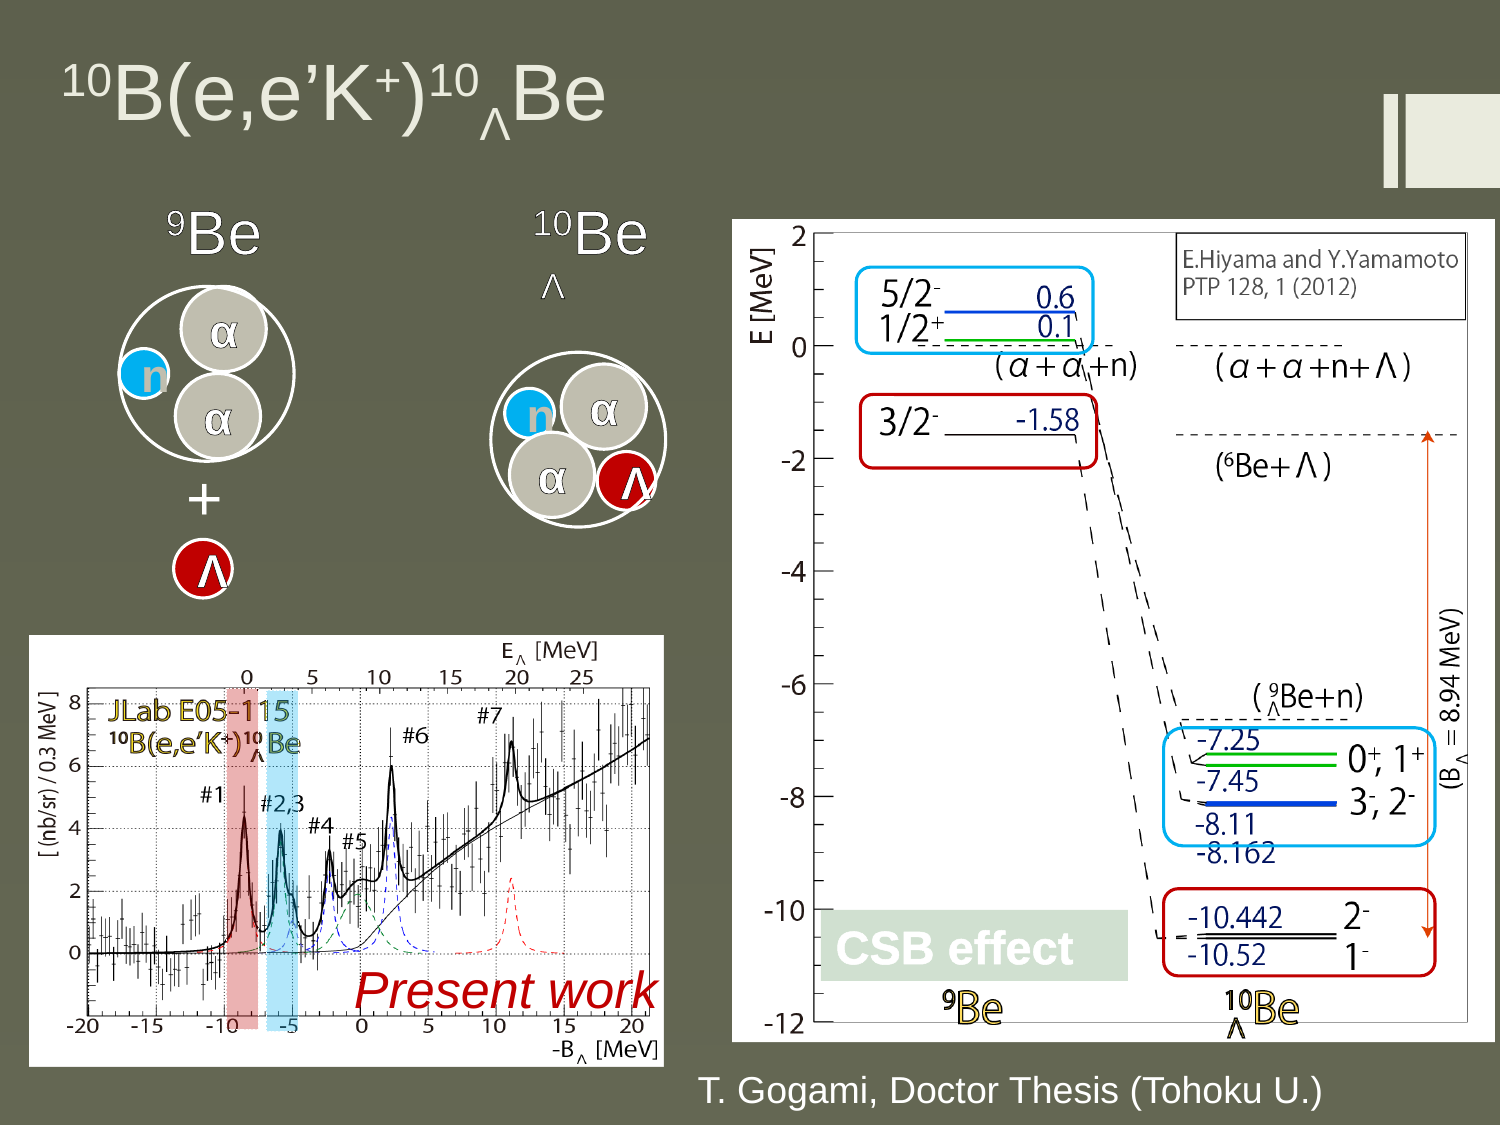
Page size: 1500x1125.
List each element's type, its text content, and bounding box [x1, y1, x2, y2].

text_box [118, 285, 295, 599]
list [732, 219, 1495, 1048]
title 10B(e,e’K+)10ΛBe [45, 32, 660, 157]
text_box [490, 351, 667, 528]
text_box T. Gogami, Doctor Thesis (Tohoku U.) [682, 1058, 1339, 1125]
text_box 9Be [150, 184, 278, 275]
text_box Λ [526, 213, 581, 314]
picture [28, 634, 665, 1071]
text_box 10Be [517, 184, 665, 275]
